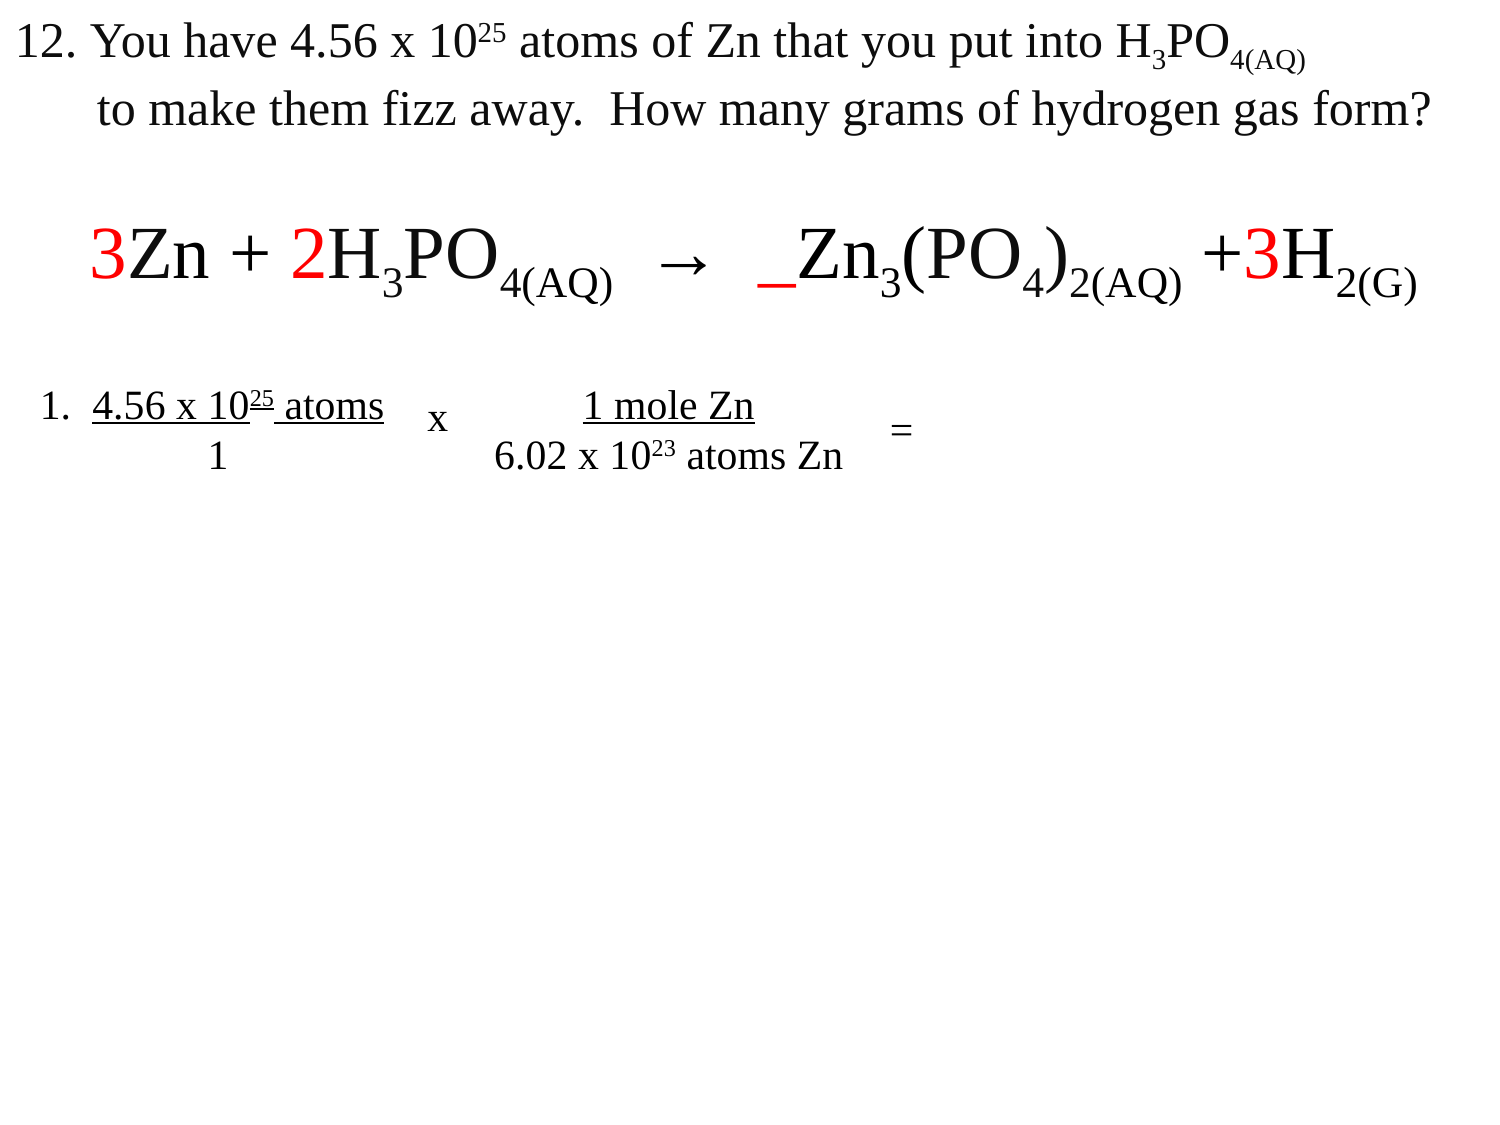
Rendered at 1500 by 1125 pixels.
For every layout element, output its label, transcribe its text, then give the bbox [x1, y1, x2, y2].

text_box 1. 4.56 x 1025 atoms 1 [24, 370, 438, 485]
text_box 1 mole Zn 6.02 x 1023 atoms Zn [462, 370, 875, 485]
text_box = [874, 395, 950, 460]
text_box You have 4.56 x 1025 atoms of Zn that you put into H3PO4(AQ) to make them fizz away. How many grams of hydrogen gas form? 3Zn + 2H3PO4(AQ) → _Zn3(PO4)2(AQ) +3H2(G) [0, 0, 1500, 407]
text_box x [412, 382, 462, 448]
